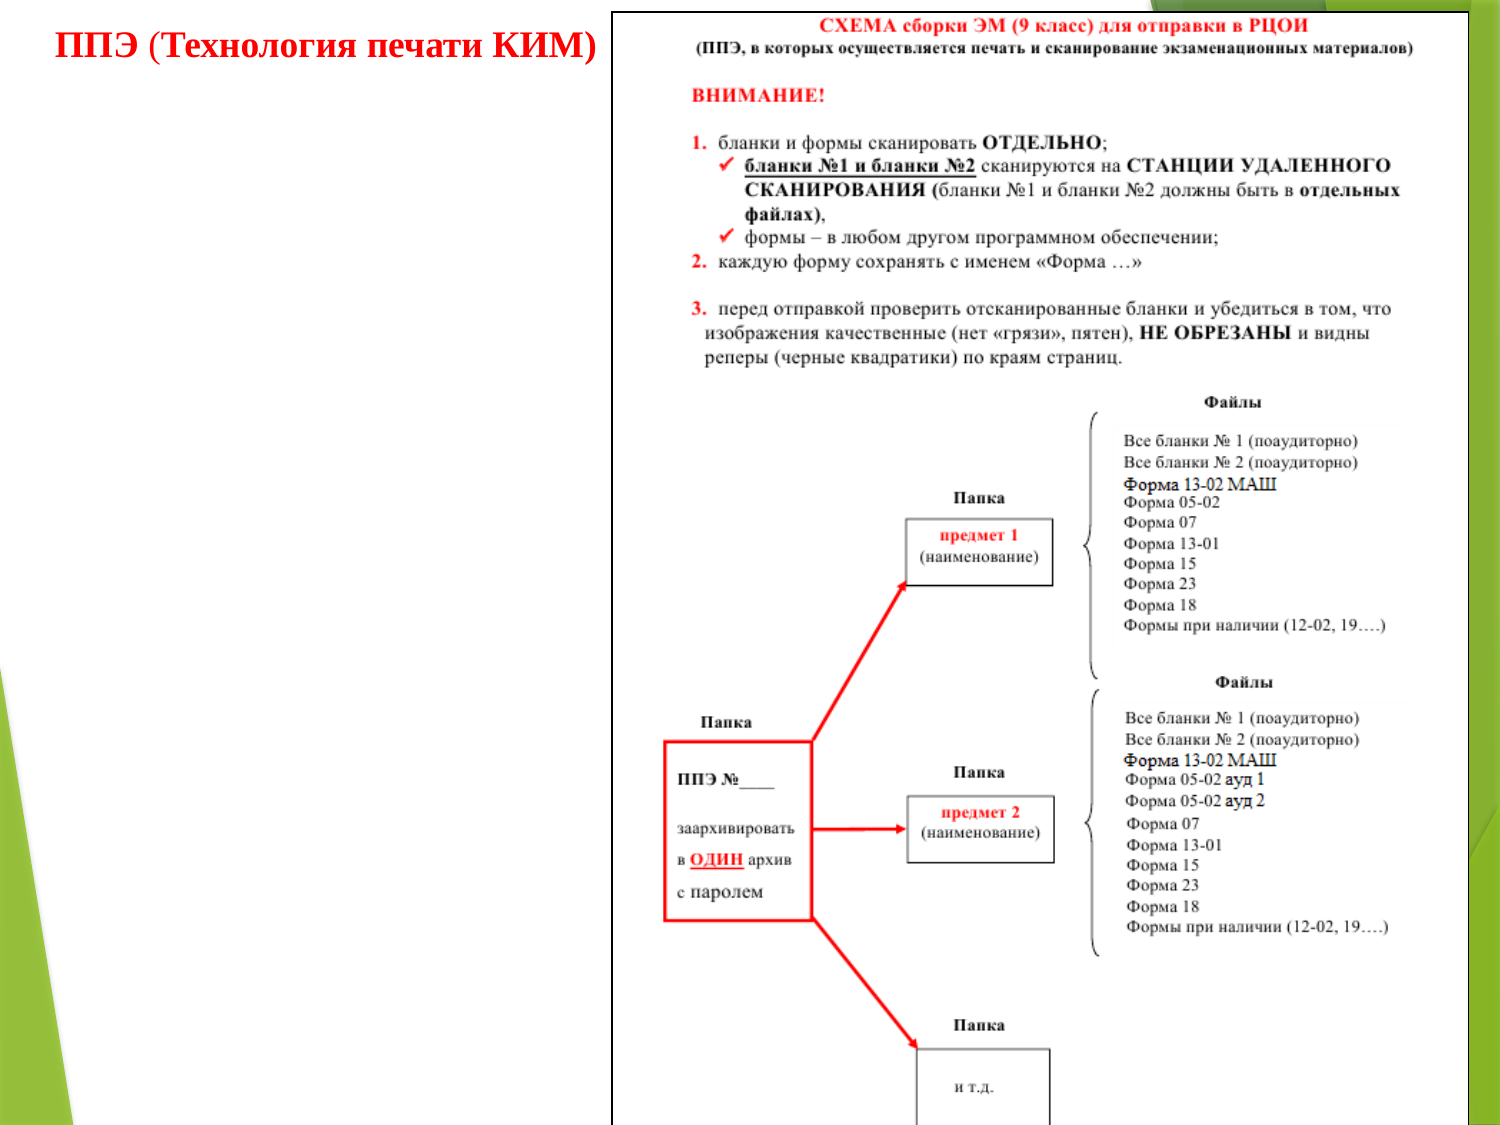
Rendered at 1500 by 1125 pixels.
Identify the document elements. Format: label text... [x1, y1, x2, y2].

text_box ППЭ (Технология печати КИМ) [40, 12, 611, 73]
picture [611, 11, 1469, 1125]
